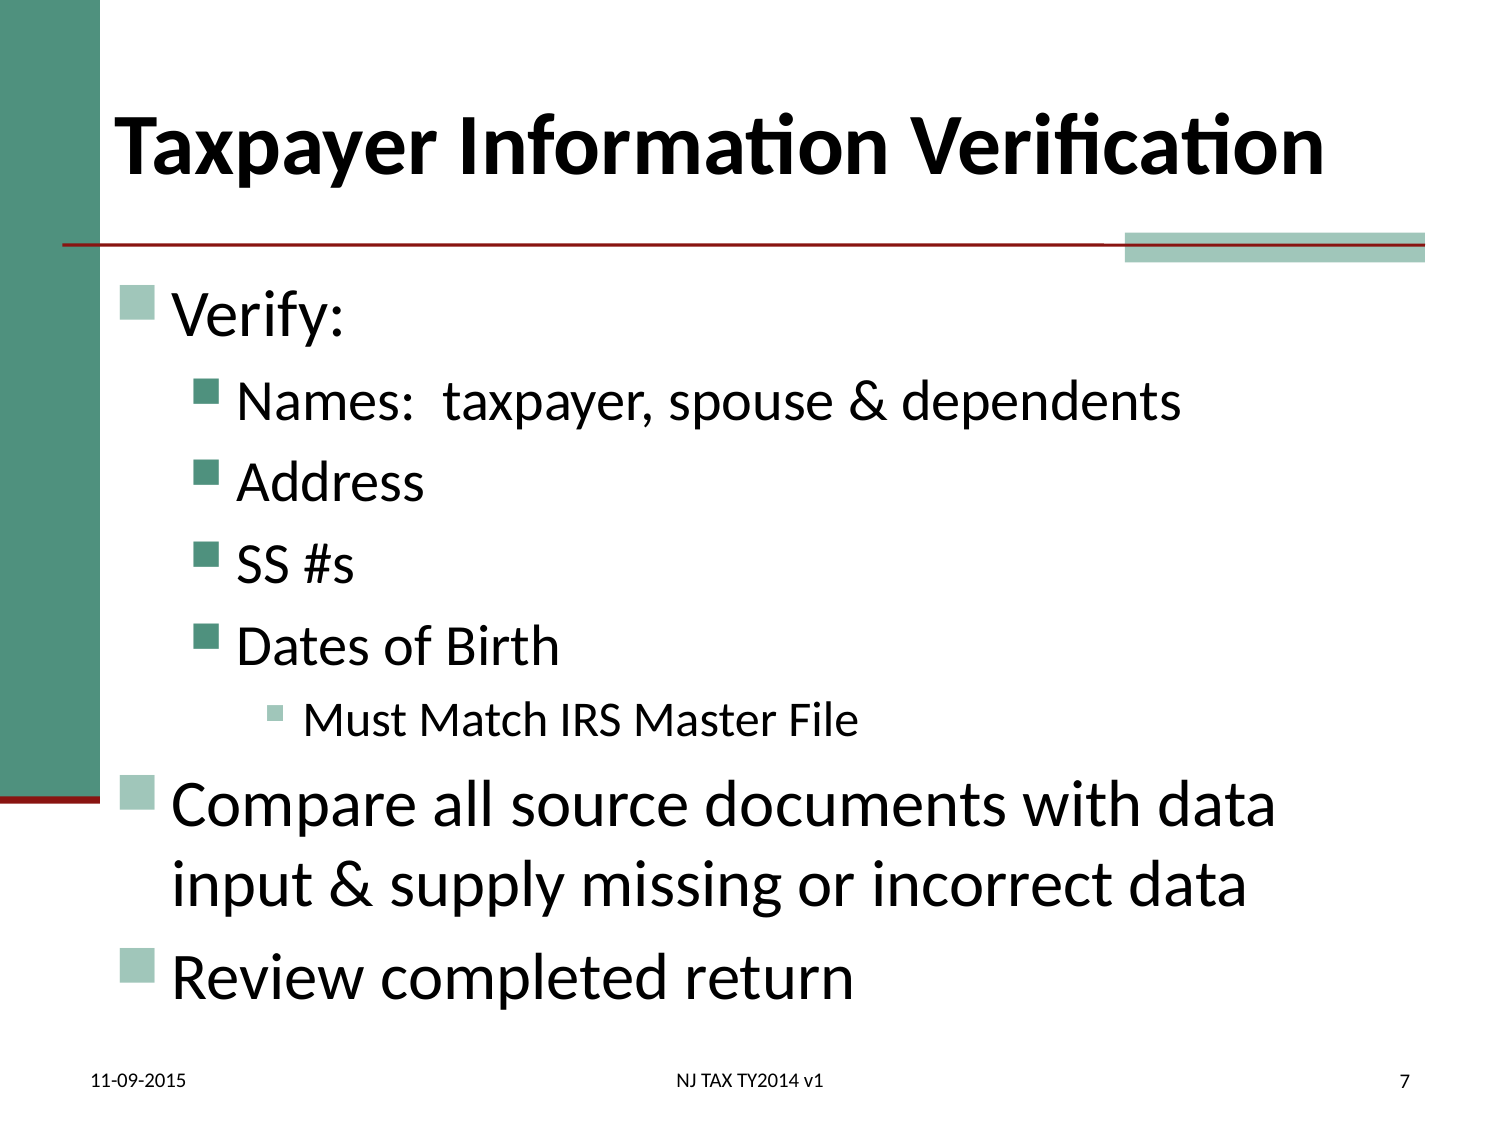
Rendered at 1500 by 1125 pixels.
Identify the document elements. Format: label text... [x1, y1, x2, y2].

list Verify: Names: taxpayer, spouse & dependents Address SS #s Dates of Birth Must Match IRS Master File Compare all source documents with data input & supply missing or incorrect data Review completed return [99, 262, 1425, 1038]
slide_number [74, 1049, 401, 1100]
footer NJ TAX TY2014 v1 [496, 1050, 1004, 1100]
title Taxpayer Information Verification [99, 45, 1425, 234]
slide_number 7 [1112, 1049, 1426, 1101]
